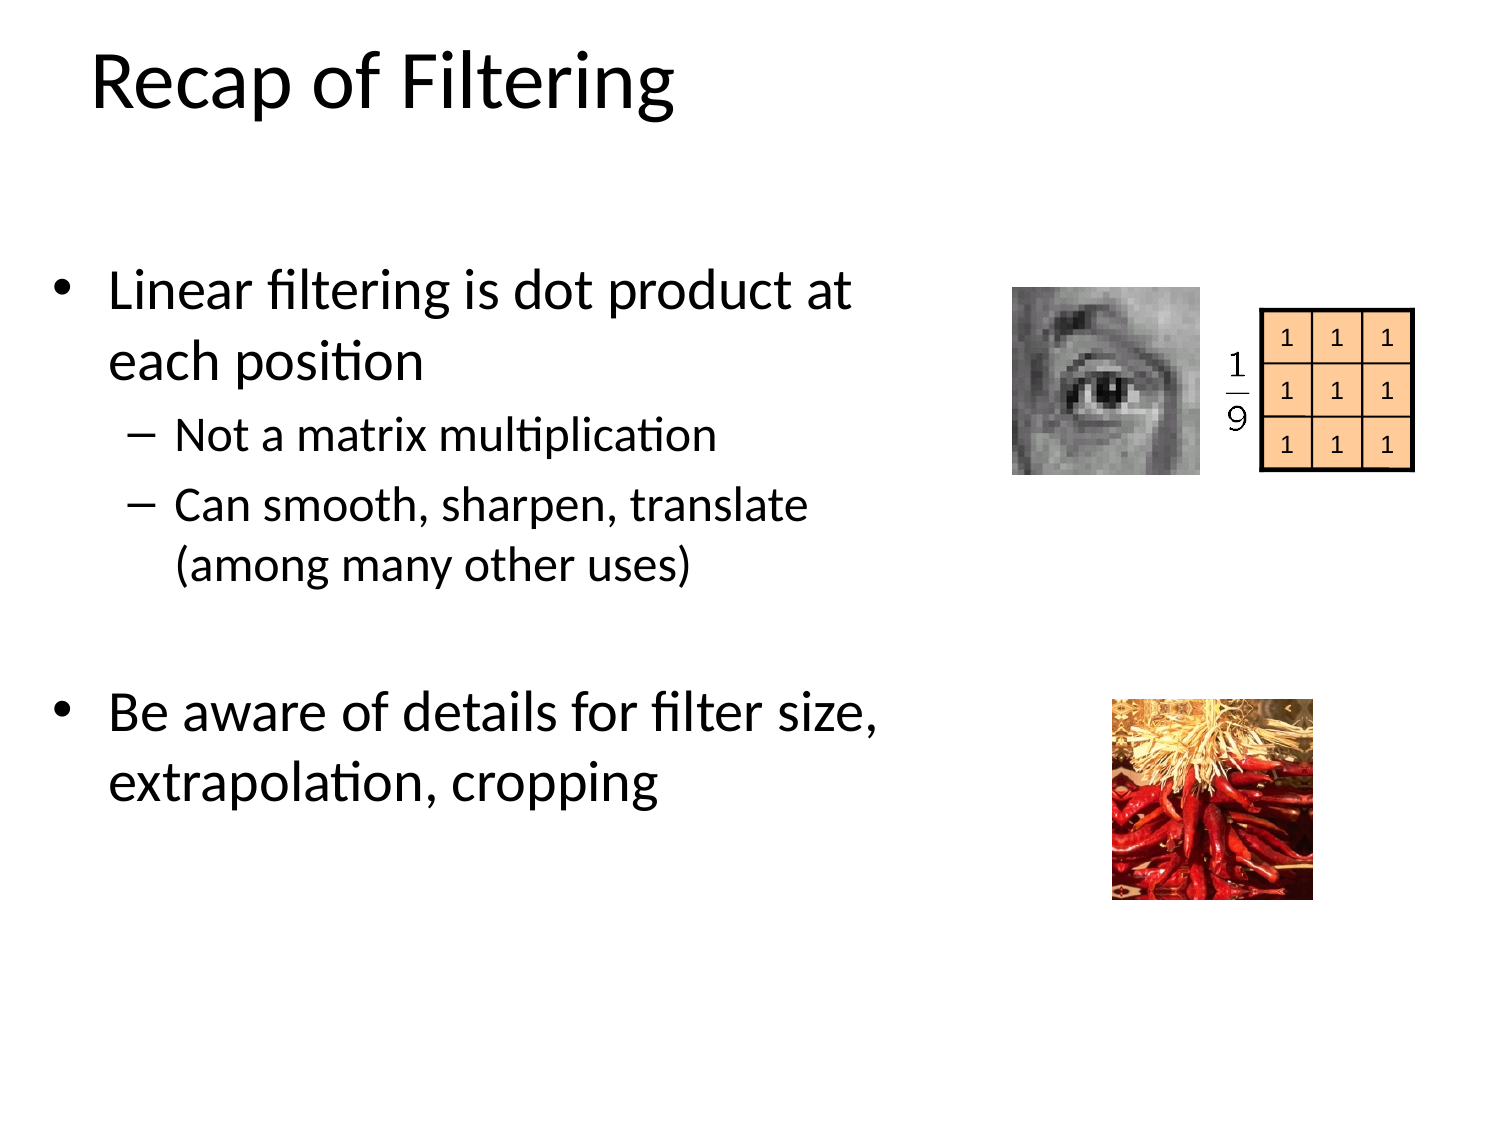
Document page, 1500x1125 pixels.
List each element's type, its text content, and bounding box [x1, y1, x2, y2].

picture [1112, 699, 1313, 901]
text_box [1224, 309, 1413, 470]
title Recap of Filtering [75, 0, 1425, 150]
list Linear filtering is dot product at each position Not a matrix multiplication Can smooth, sharpen, translate (among many other uses) Be aware of details for filter size, extrapolation, cropping [37, 162, 975, 1088]
picture [1012, 287, 1201, 476]
